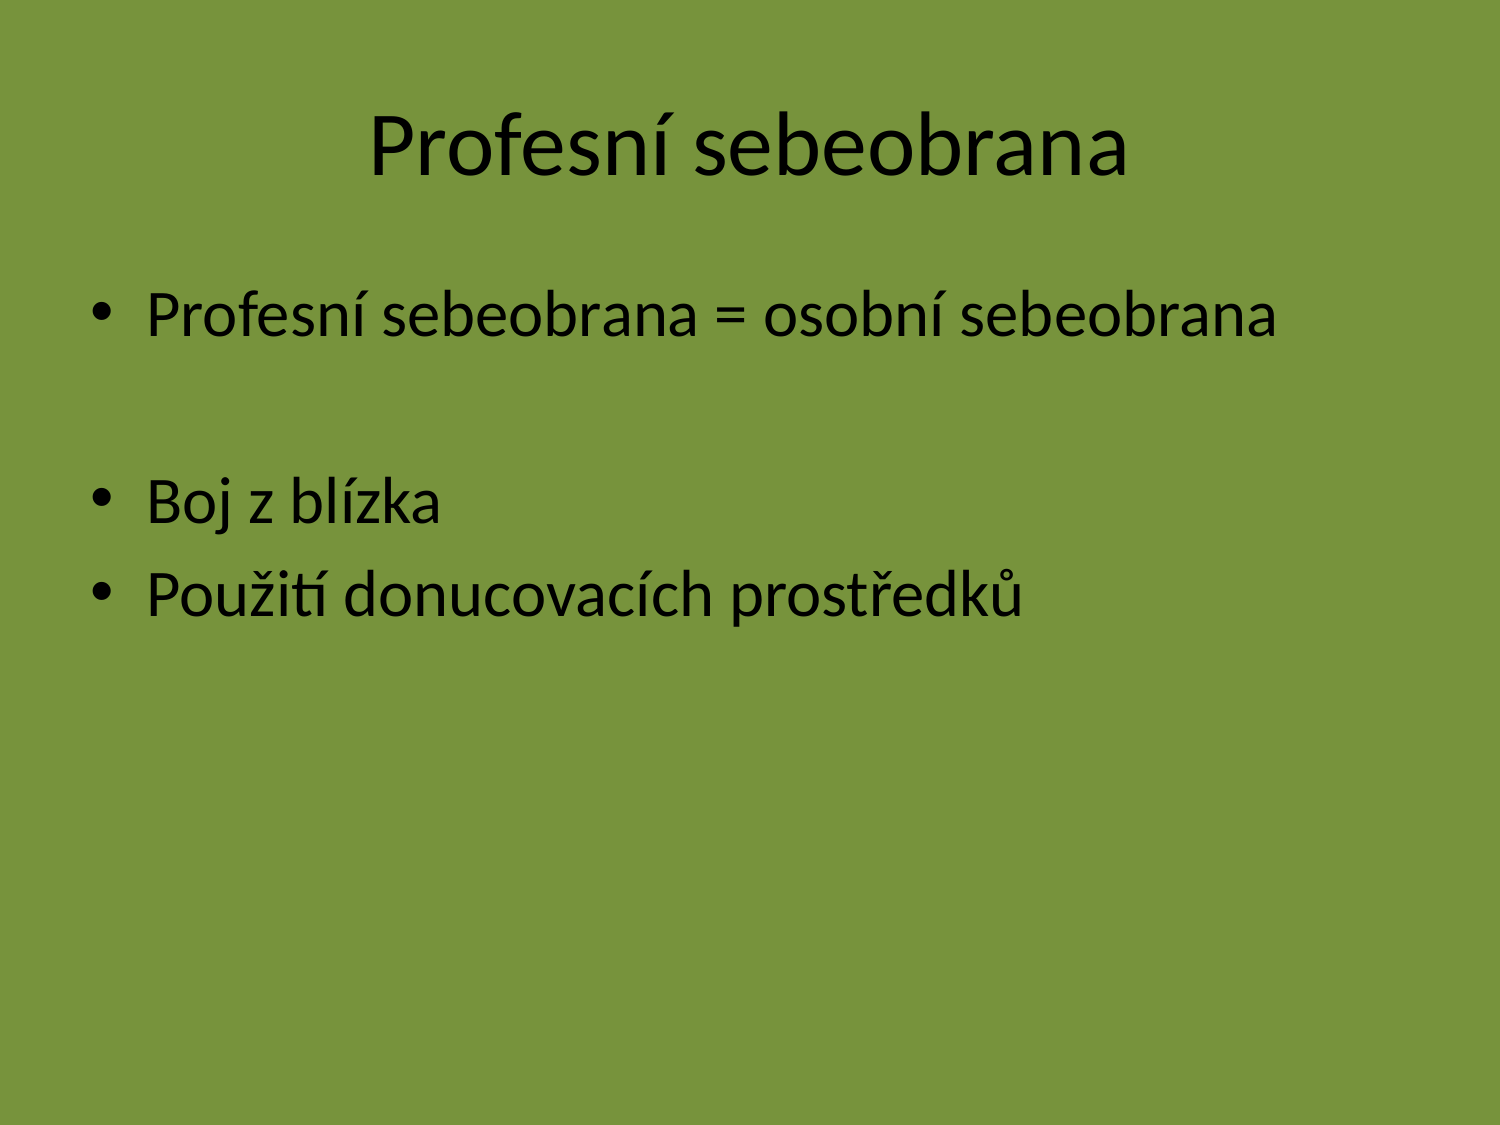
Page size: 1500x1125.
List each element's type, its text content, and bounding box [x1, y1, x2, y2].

title Profesní sebeobrana [75, 45, 1425, 233]
list Profesní sebeobrana = osobní sebeobrana Boj z blízka Použití donucovacích prostředků [75, 262, 1425, 1005]
